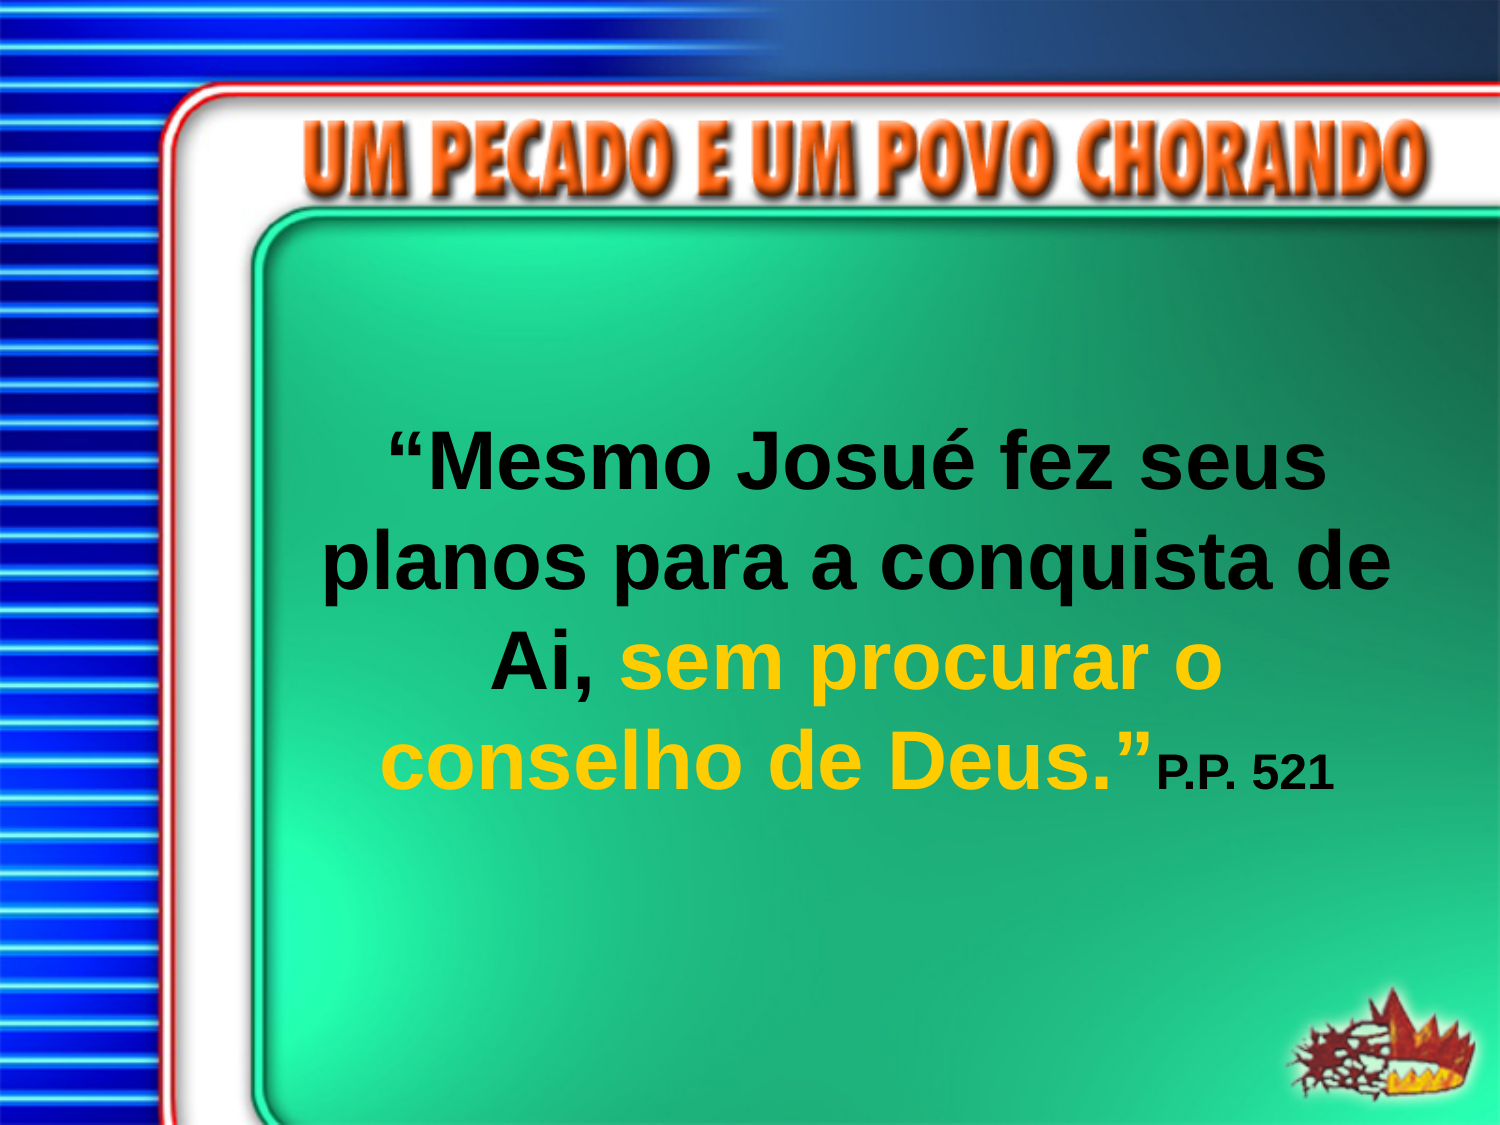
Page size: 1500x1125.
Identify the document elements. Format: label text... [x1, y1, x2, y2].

picture [0, 0, 1500, 1125]
list “Mesmo Josué fez seus planos para a conquista de Ai, sem procurar o conselho de Deus.”P.P. 521 [289, 398, 1425, 1125]
